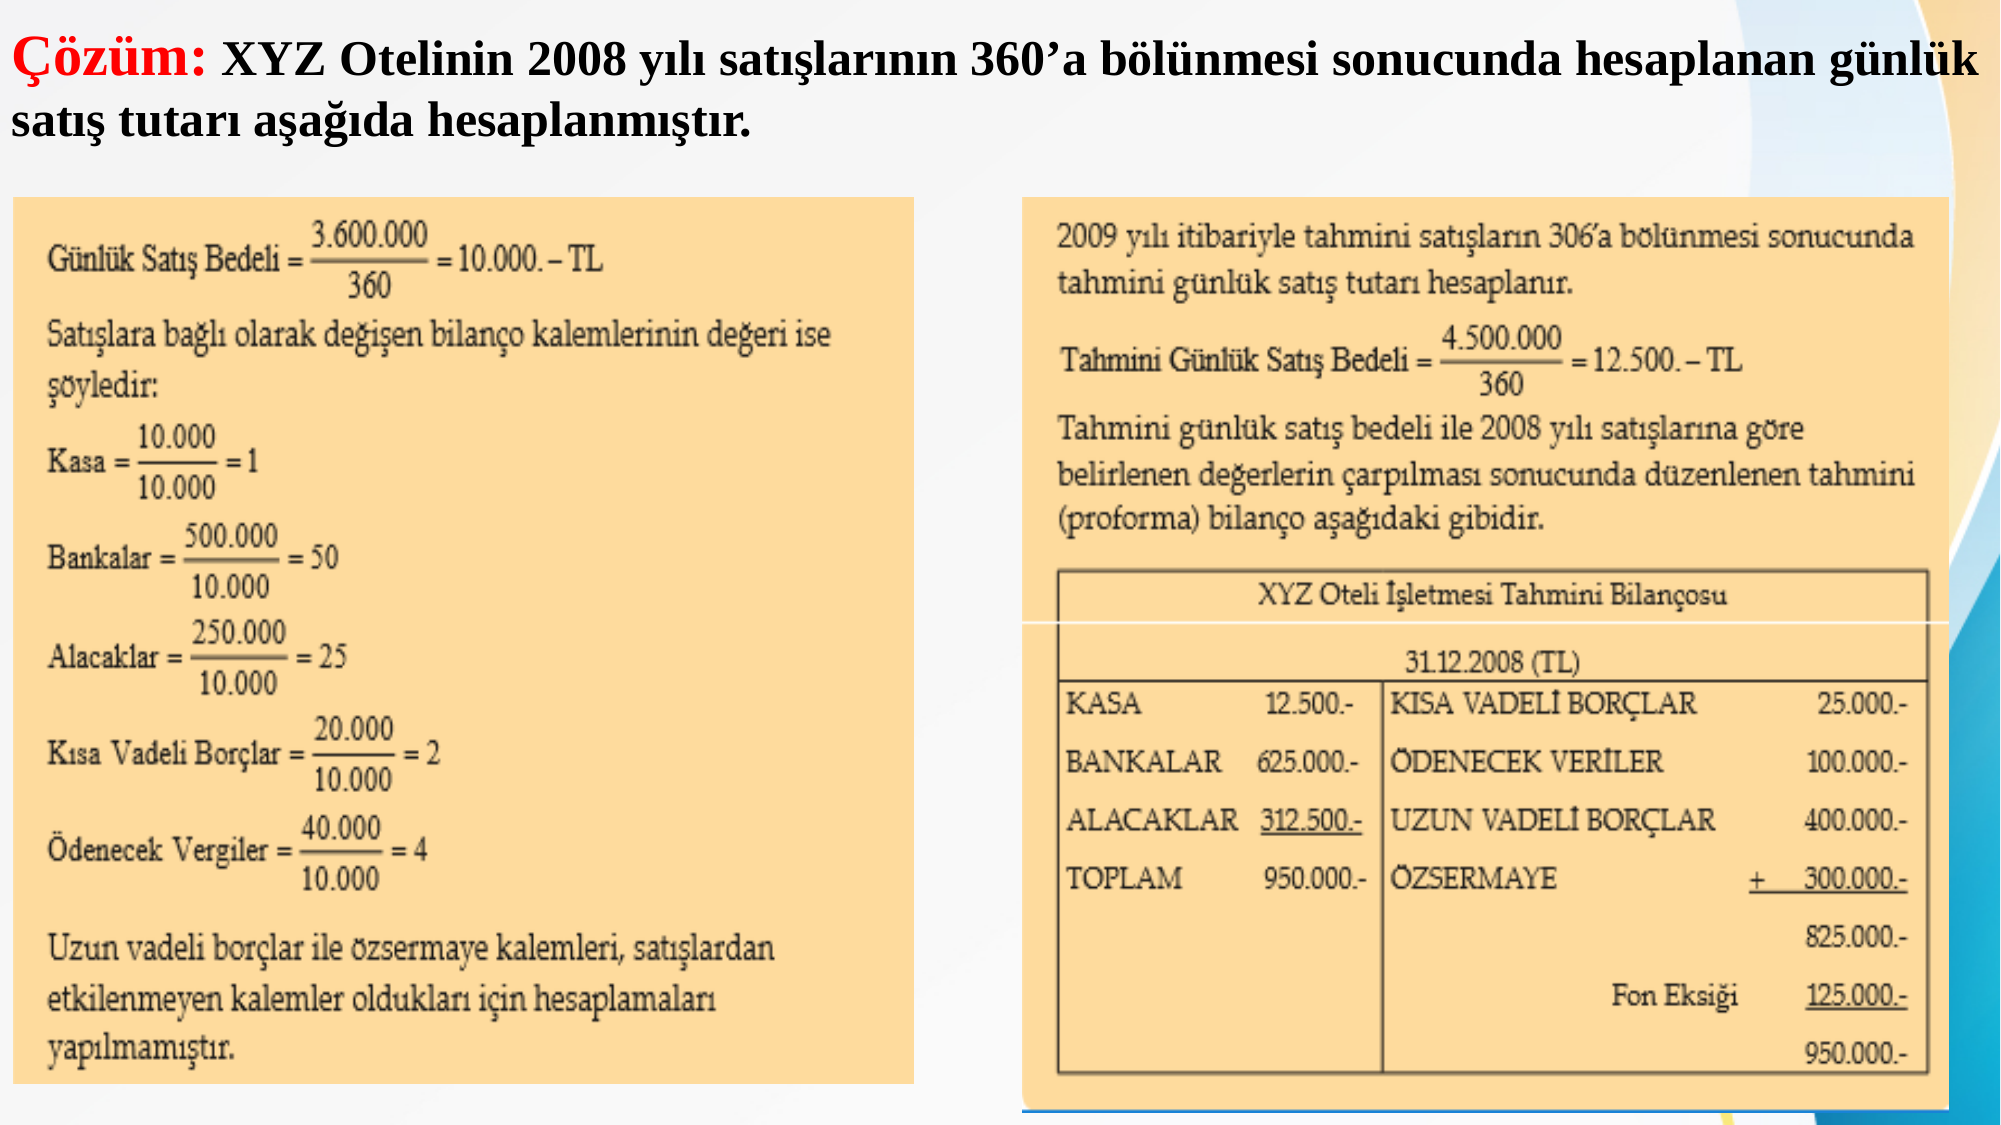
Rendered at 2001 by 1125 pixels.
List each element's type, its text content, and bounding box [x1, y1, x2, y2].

picture [0, 0, 2001, 1050]
picture [1022, 196, 1949, 1113]
list Çözüm: XYZ Otelinin 2008 yılı satışlarının 360’a bölünmesi sonucunda hesaplanan günlük satış tutarı aşağıda hesaplanmıştır. [0, 9, 2000, 1125]
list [13, 196, 915, 1084]
